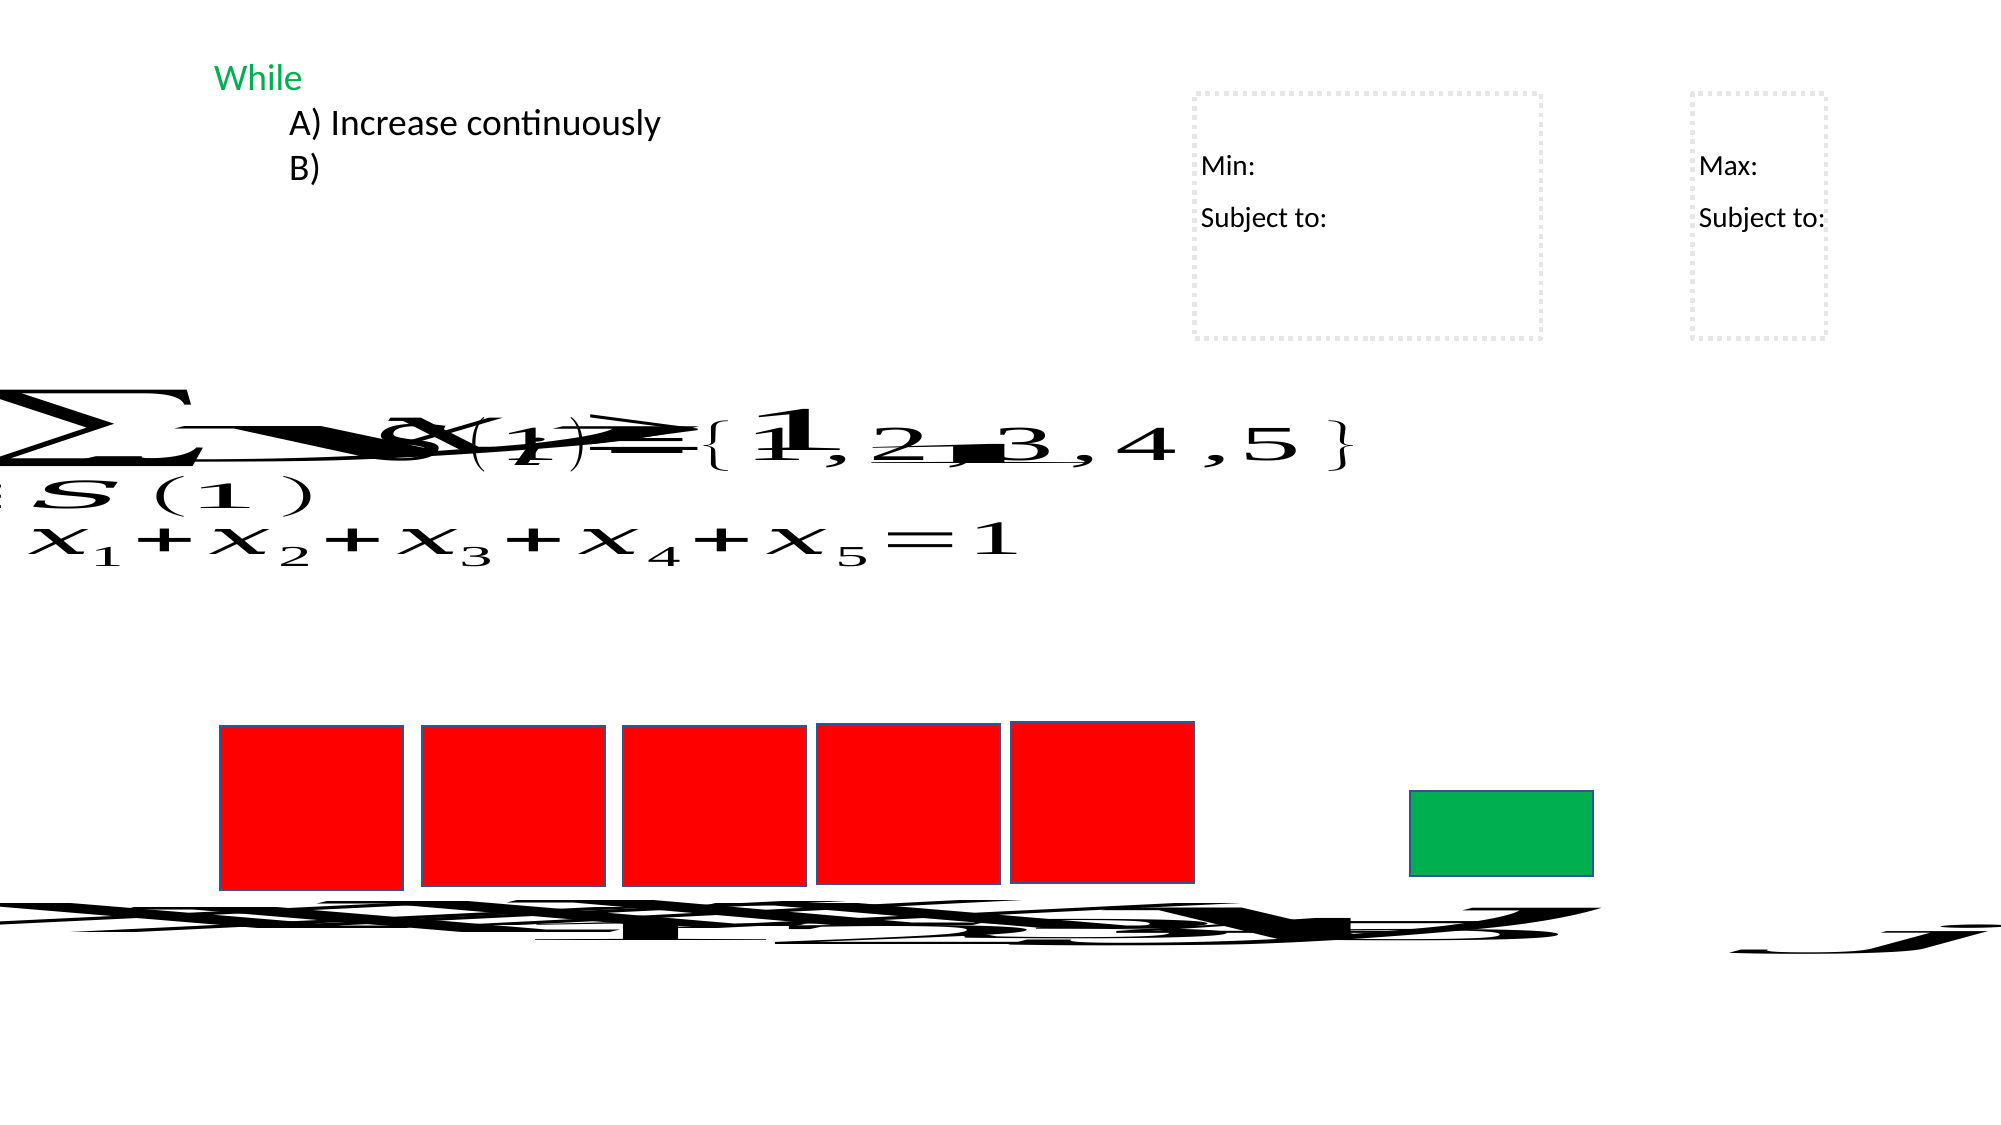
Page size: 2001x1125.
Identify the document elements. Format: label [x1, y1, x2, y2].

text_box [219, 725, 404, 891]
text_box [1409, 790, 1594, 877]
text_box [1010, 721, 1195, 884]
text_box [421, 725, 606, 887]
text_box [622, 725, 807, 887]
text_box [816, 723, 1001, 885]
